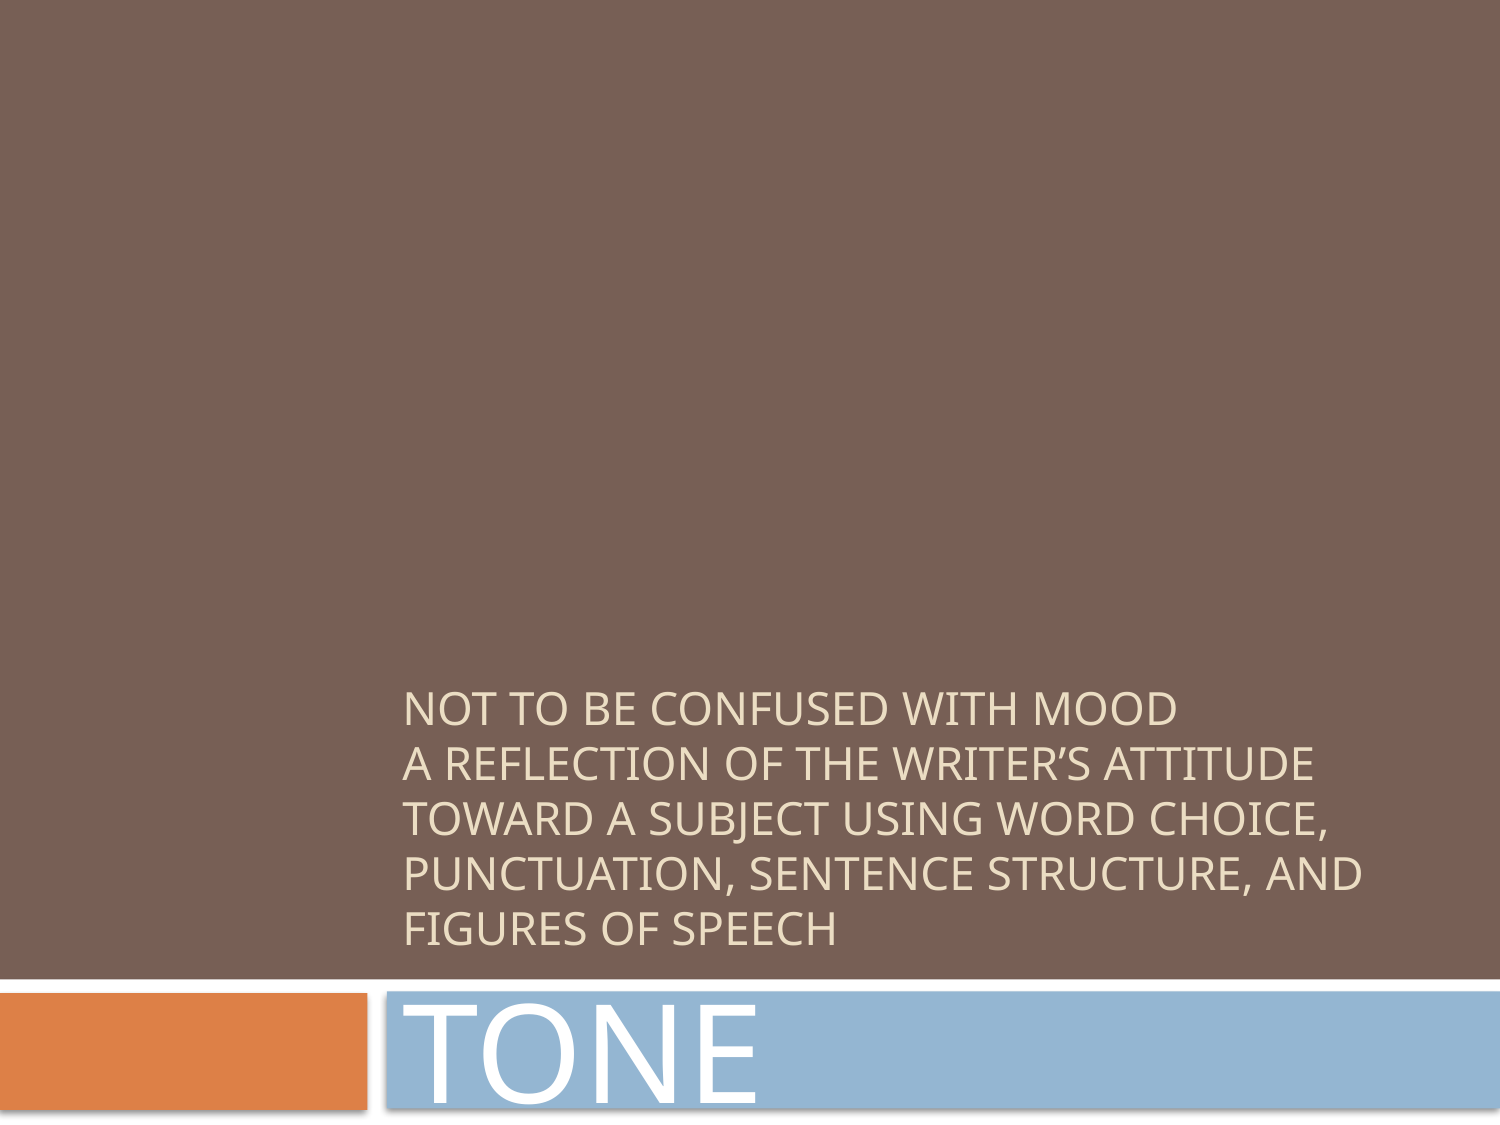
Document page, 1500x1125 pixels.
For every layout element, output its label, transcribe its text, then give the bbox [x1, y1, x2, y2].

subtitle TONE [387, 992, 1488, 1105]
title Not to be confused with MOOD A REFLECTION OF THE WRITER’S ATTITUDE TOWARD A SUBJECT USING WORD CHOICE, PUNCTUATION, SENTENCE STRUCTURE, AND FIGURES OF SPEECH [387, 662, 1450, 963]
